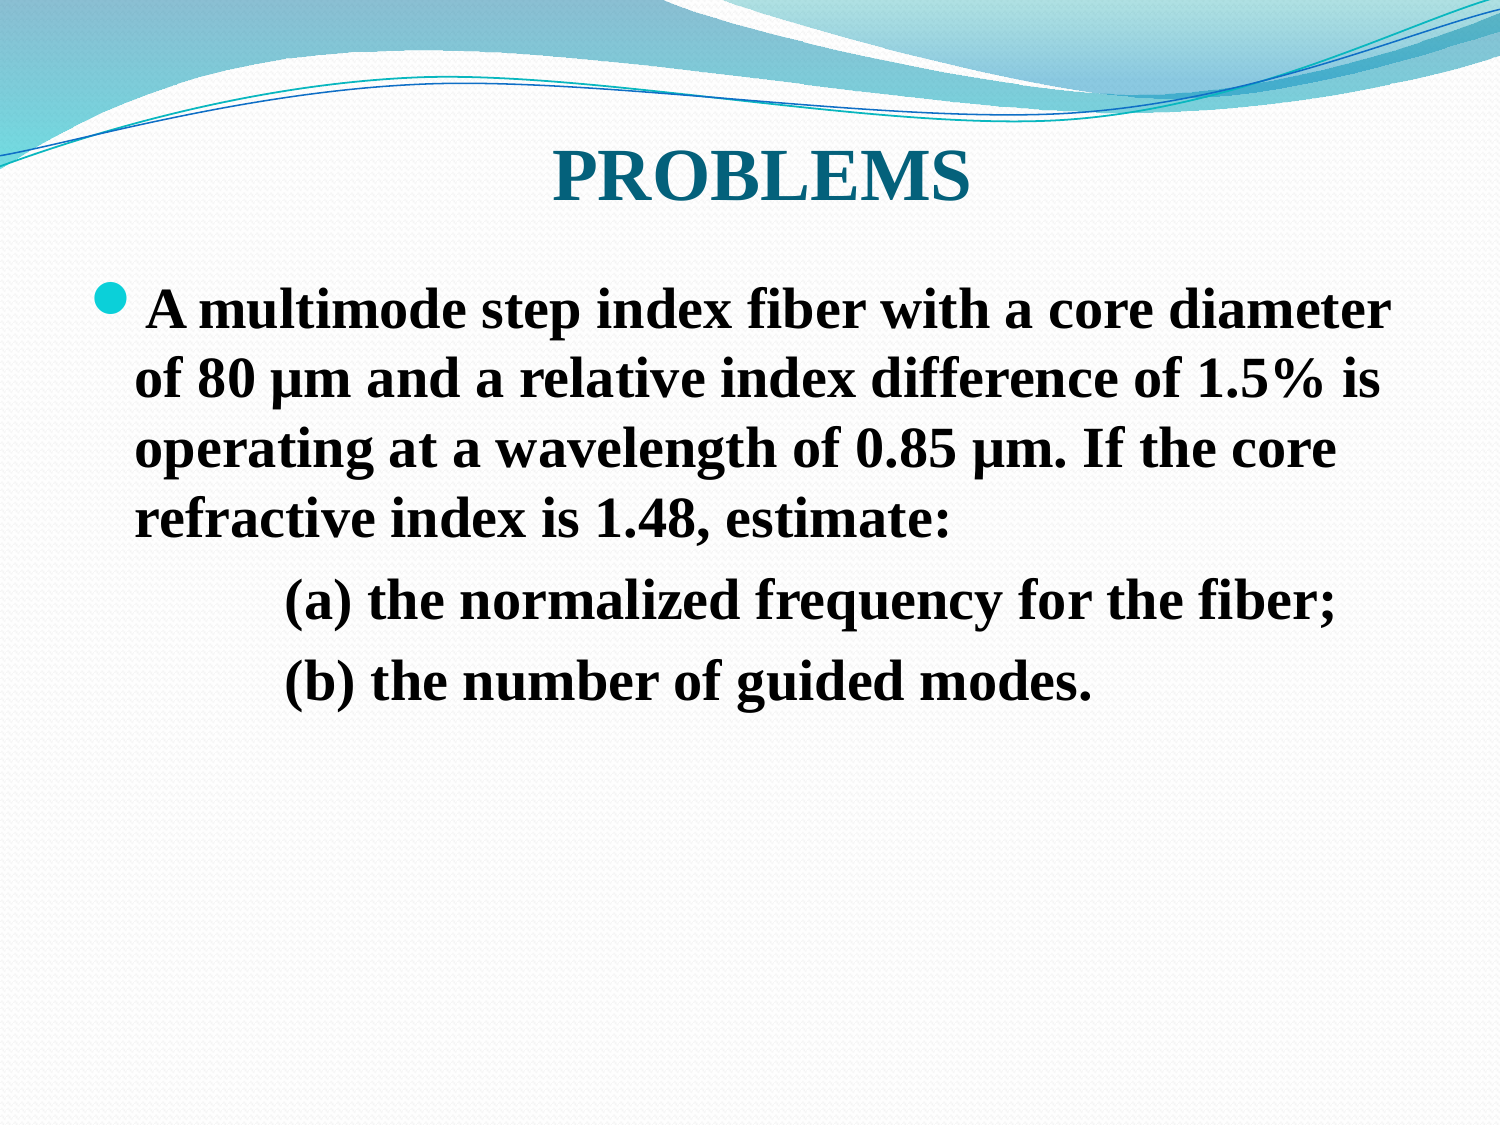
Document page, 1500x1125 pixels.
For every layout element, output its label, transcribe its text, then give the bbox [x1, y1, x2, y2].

list A multimode step index fiber with a core diameter of 80 μm and a relative index difference of 1.5% is operating at a wavelength of 0.85 μm. If the core refractive index is 1.48, estimate: (a) the normalized frequency for the fiber; (b) the number of guided modes. [75, 262, 1425, 1038]
title PROBLEMS [87, 87, 1438, 216]
